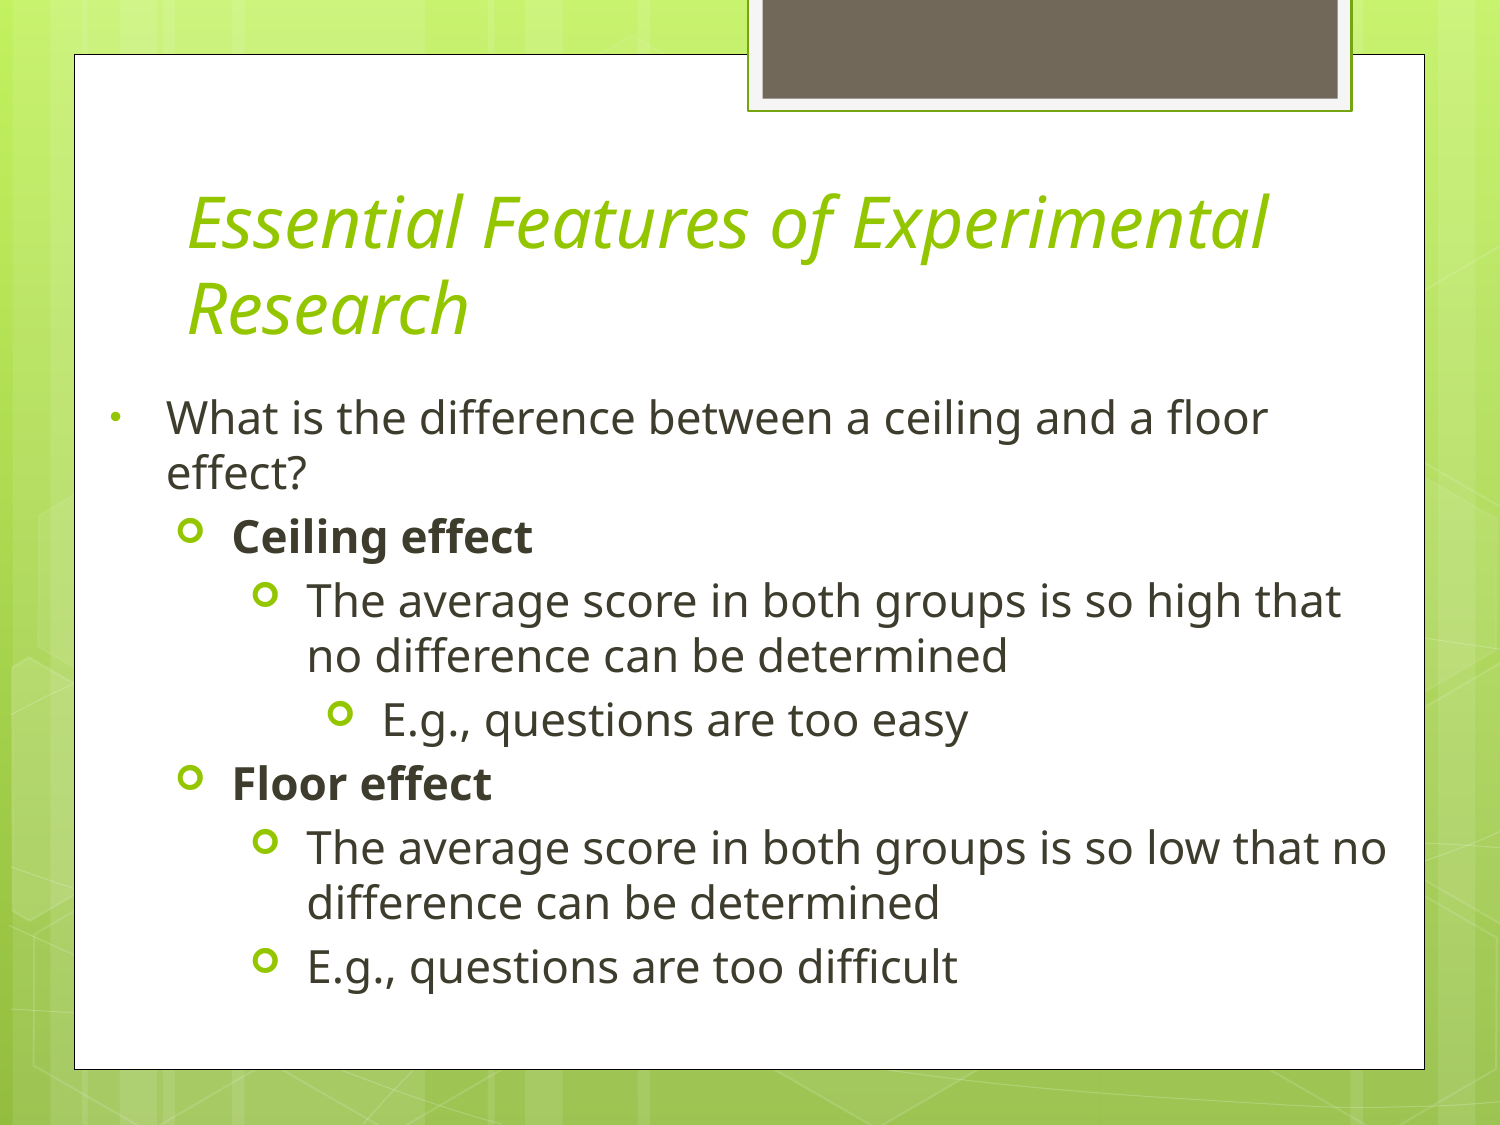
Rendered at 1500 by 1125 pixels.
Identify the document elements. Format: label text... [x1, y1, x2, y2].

list What is the difference between a ceiling and a floor effect? Ceiling effect The average score in both groups is so high that no difference can be determined E.g., questions are too easy Floor effect The average score in both groups is so low that no difference can be determined E.g., questions are too difficult [94, 381, 1407, 1042]
title Essential Features of Experimental Research [171, 168, 1324, 357]
